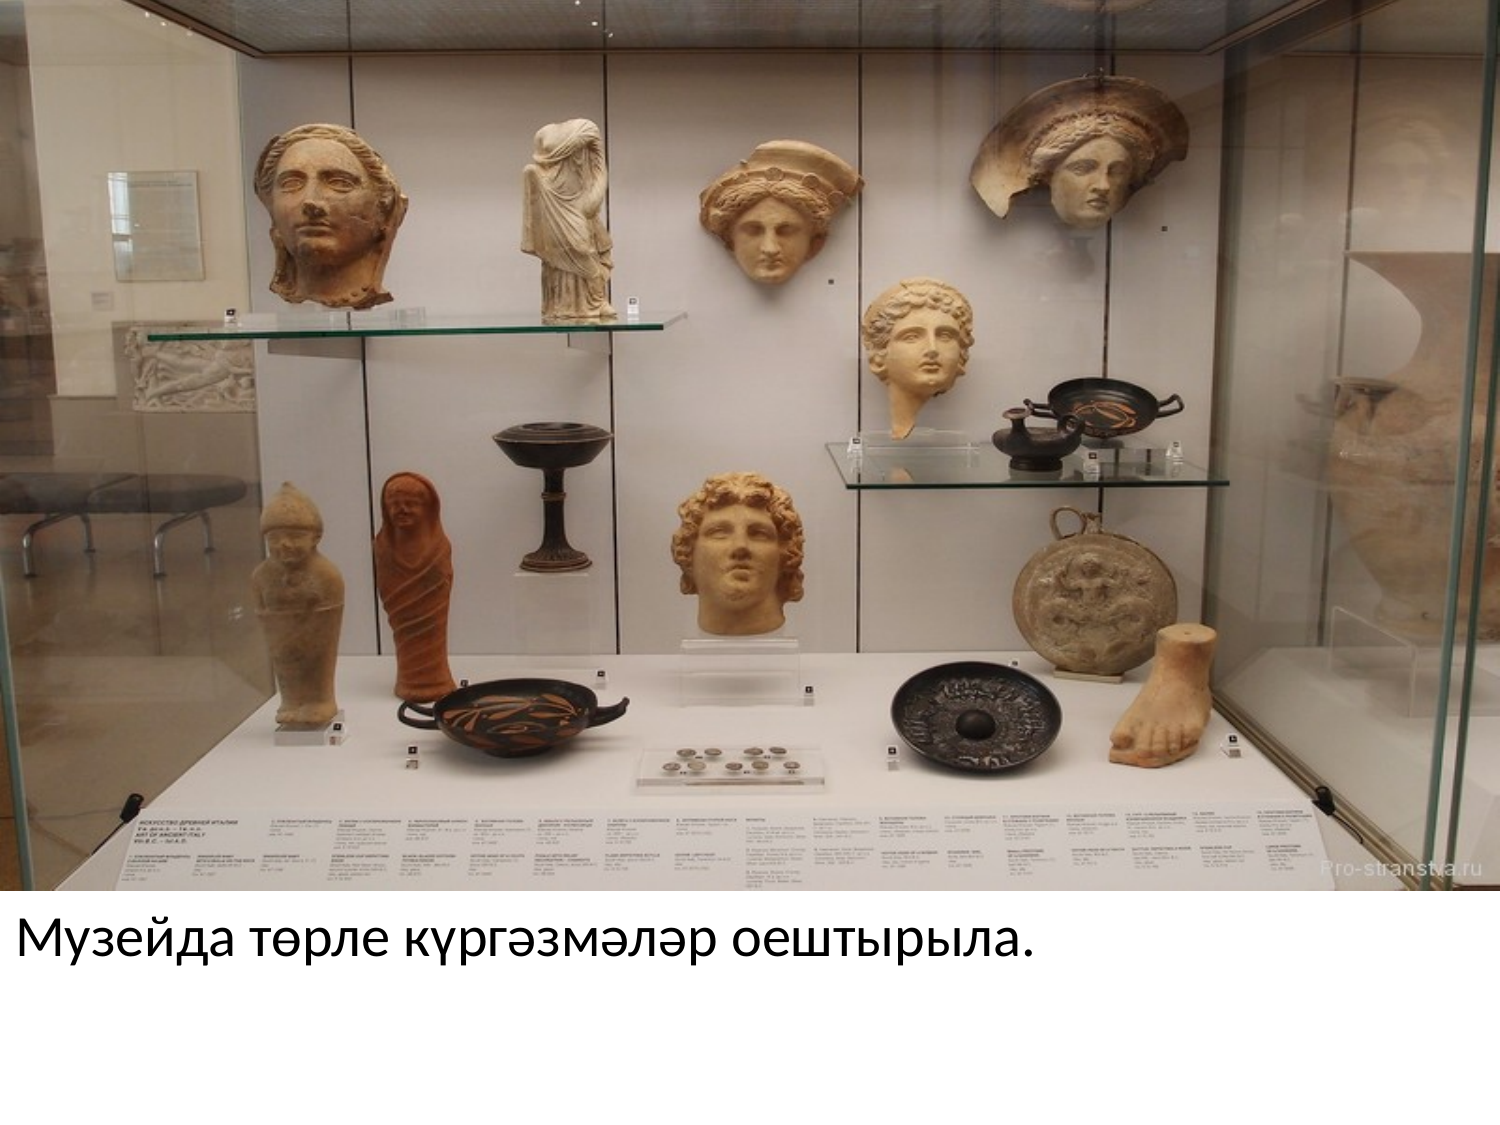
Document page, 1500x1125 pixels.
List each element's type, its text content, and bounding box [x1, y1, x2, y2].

picture [0, 0, 1500, 891]
list Музейда төрле күргәзмәләр оештырыла. [0, 898, 1500, 1125]
